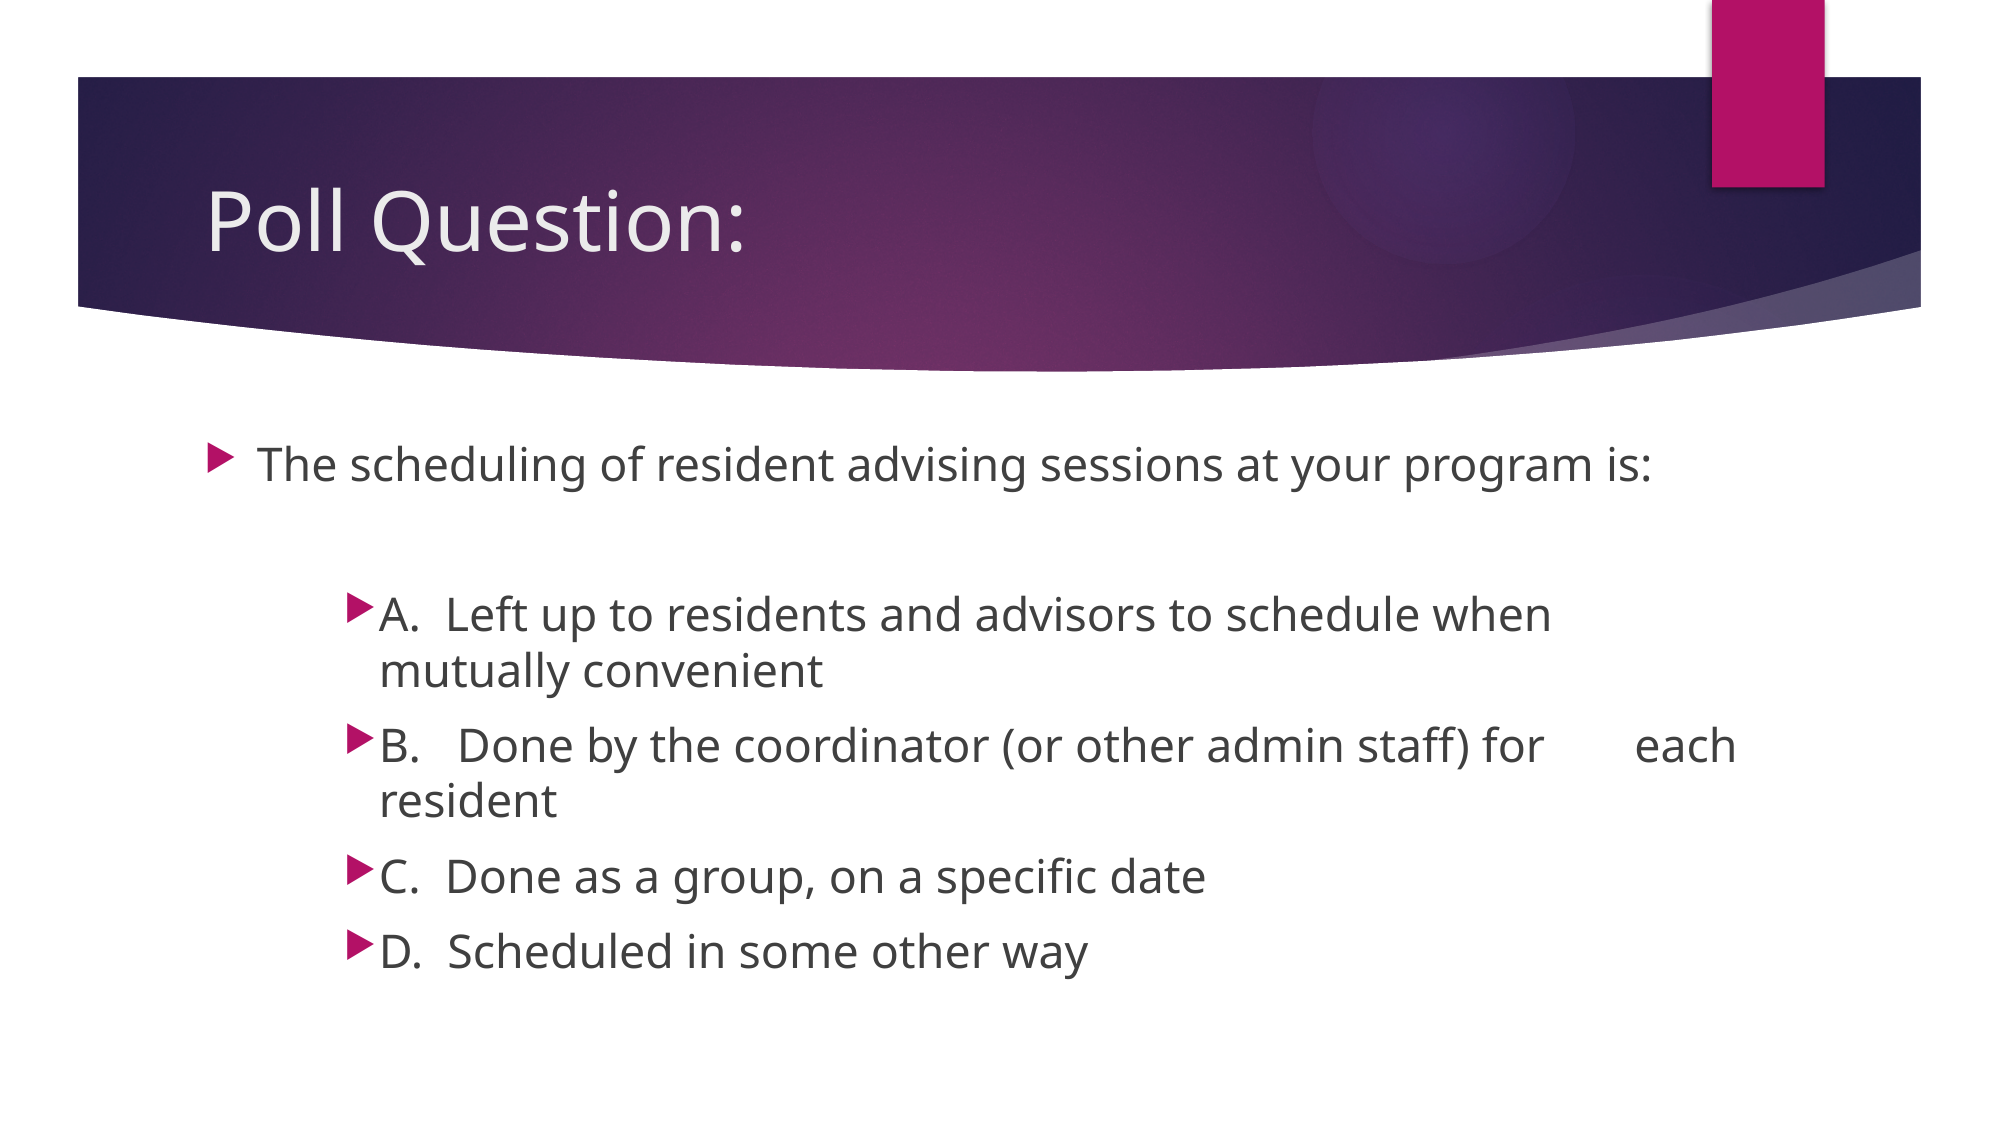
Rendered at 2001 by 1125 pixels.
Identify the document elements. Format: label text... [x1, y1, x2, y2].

title Poll Question: [189, 159, 1627, 276]
list The scheduling of resident advising sessions at your program is: A. Left up to residents and advisors to schedule when mutually convenient B. Done by the coordinator (or other admin staff) for each resident C. Done as a group, on a specific date D. Scheduled in some other way [189, 427, 1785, 988]
